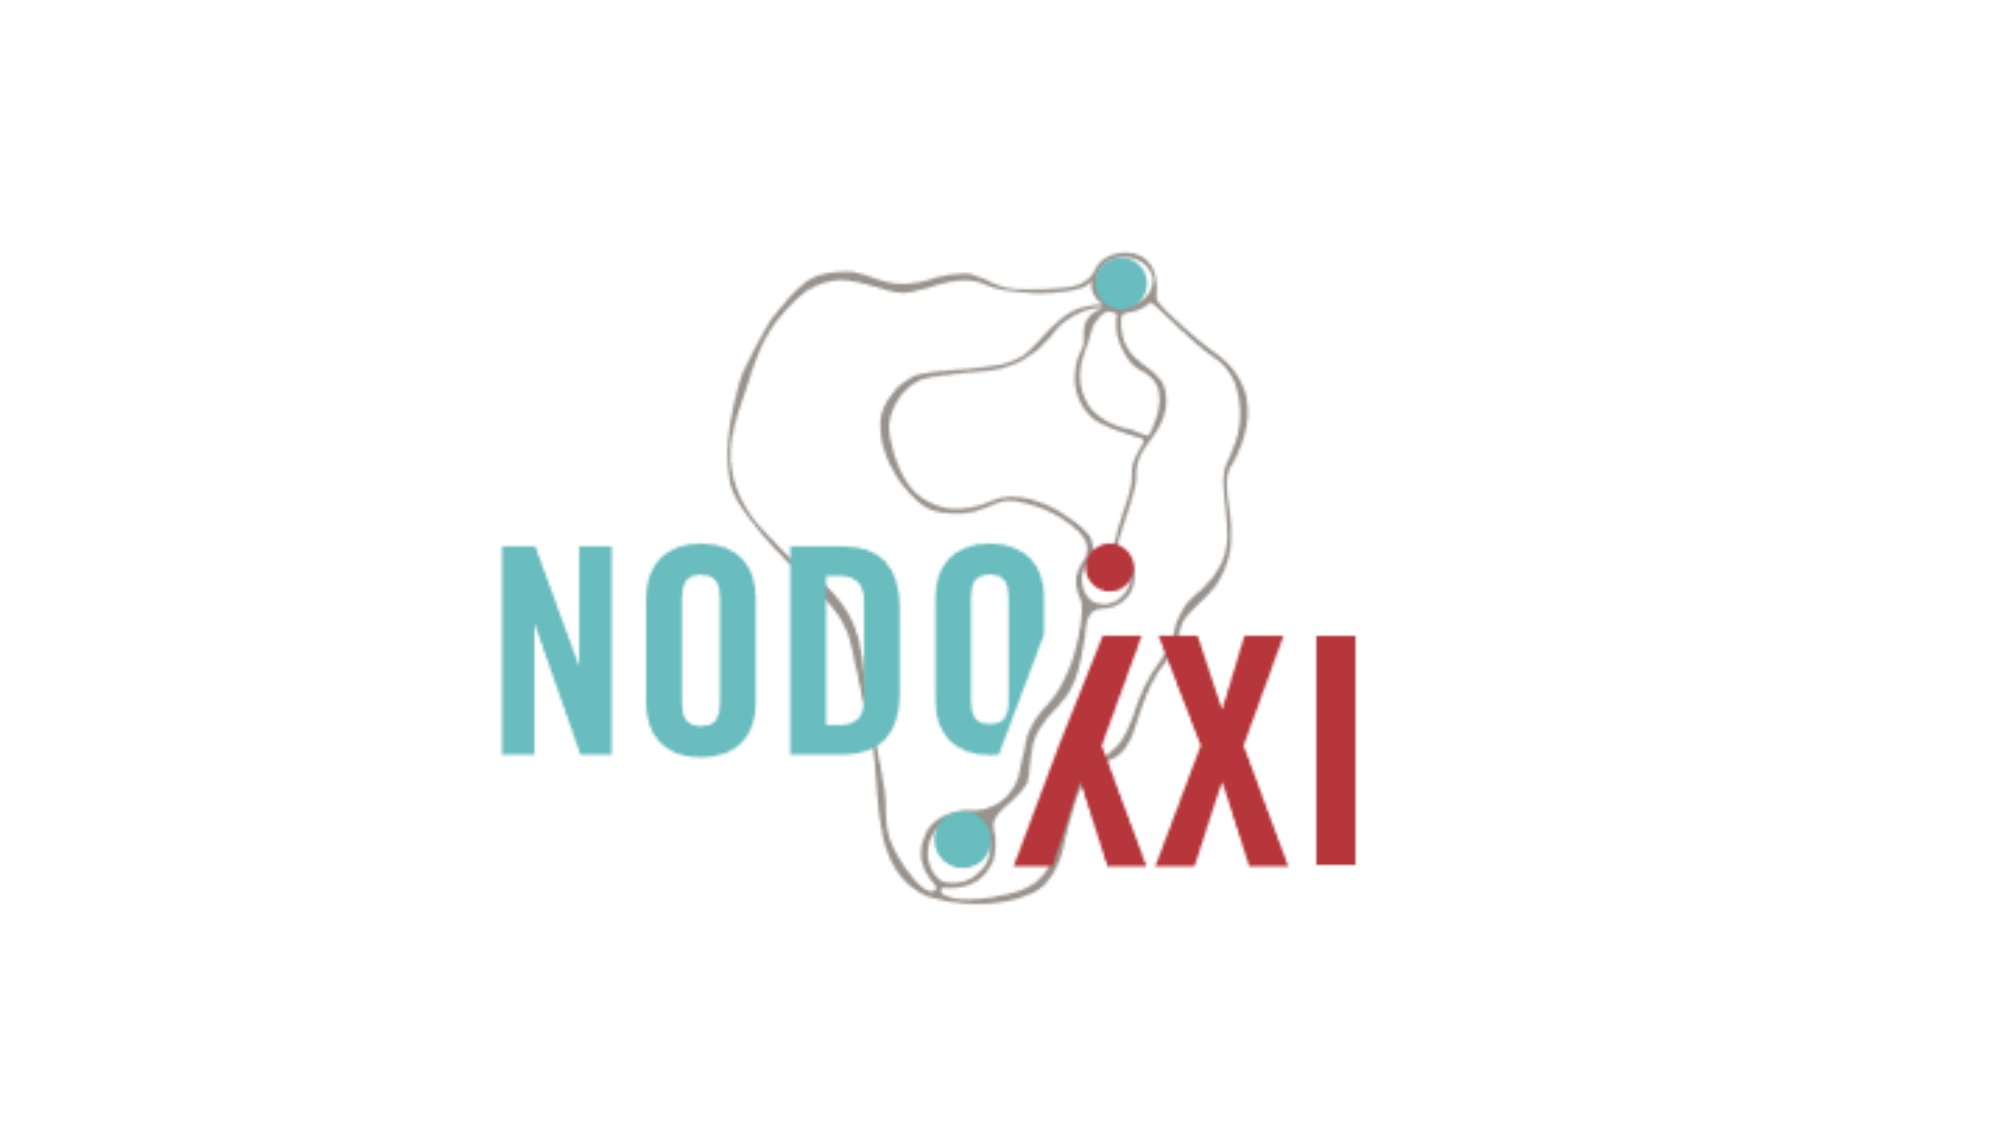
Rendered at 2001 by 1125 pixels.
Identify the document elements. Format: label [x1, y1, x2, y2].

picture [445, 161, 1415, 944]
